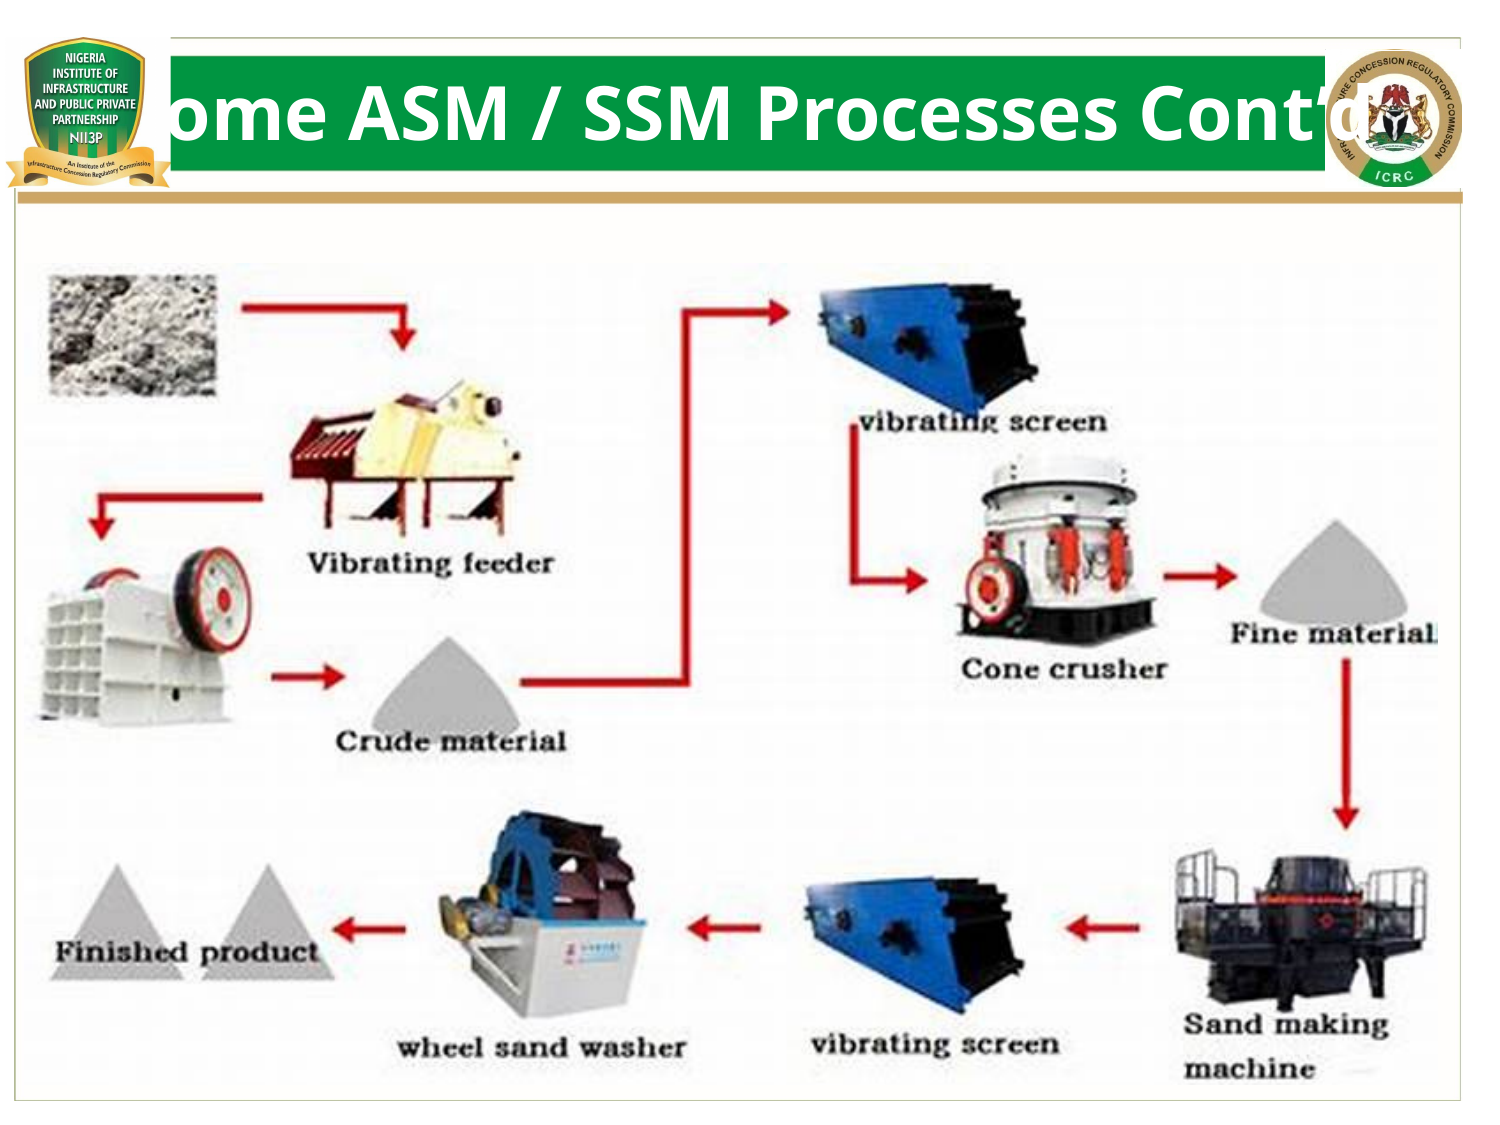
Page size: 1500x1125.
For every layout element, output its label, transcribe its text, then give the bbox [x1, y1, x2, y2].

title Some ASM / SSM Processes Cont’d [175, 45, 1425, 175]
picture [1326, 51, 1462, 187]
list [24, 262, 1438, 1085]
picture [5, 37, 1463, 1101]
slide_number 7 [1074, 1093, 1425, 1103]
